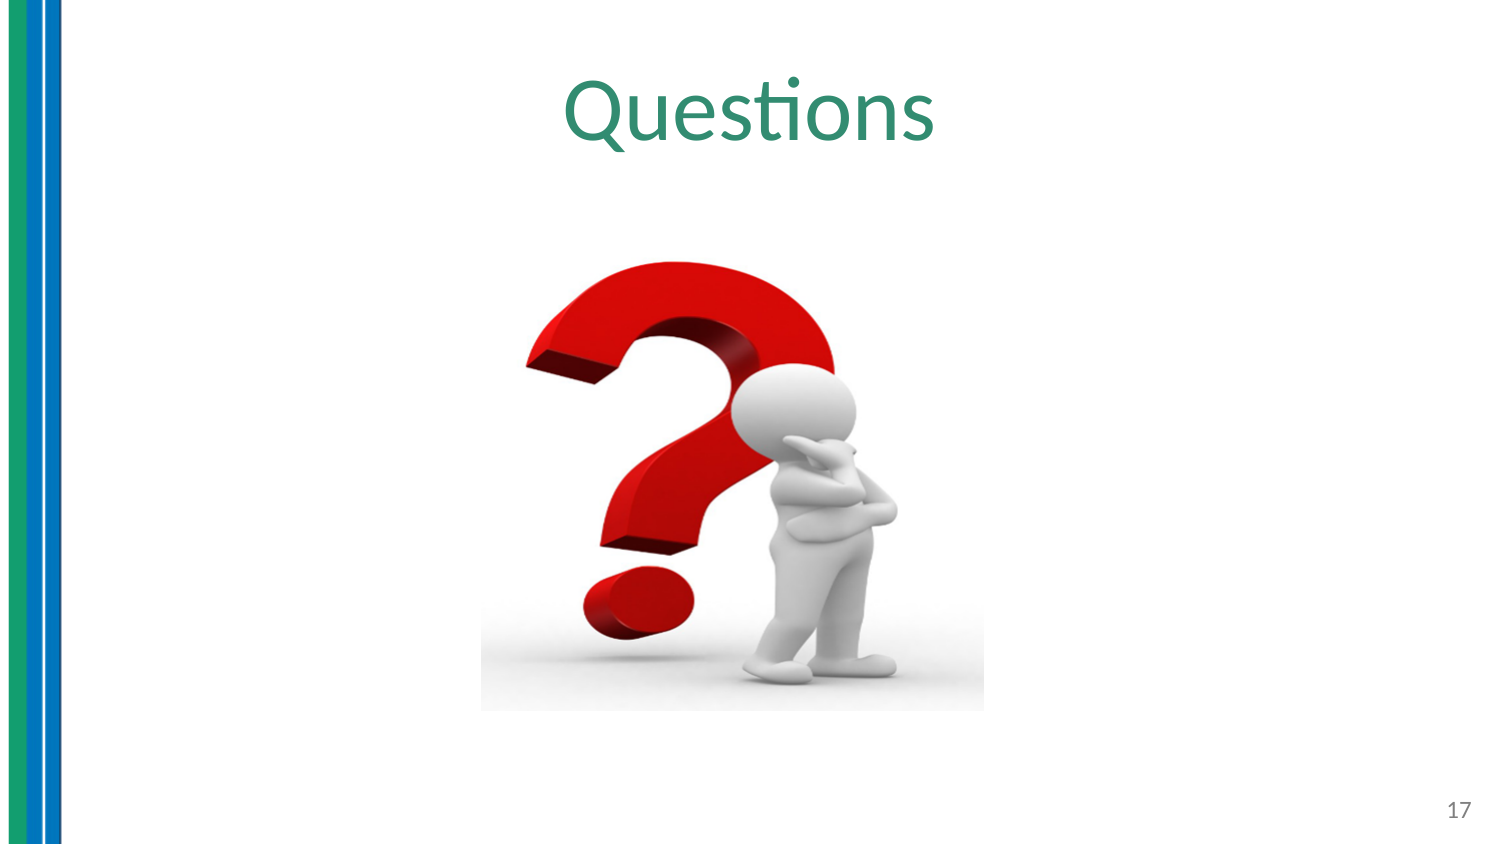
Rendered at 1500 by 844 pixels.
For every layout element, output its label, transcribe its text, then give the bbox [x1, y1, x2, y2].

title Questions [75, 33, 1425, 175]
picture [29, 0, 1500, 844]
picture [0, 0, 26, 844]
